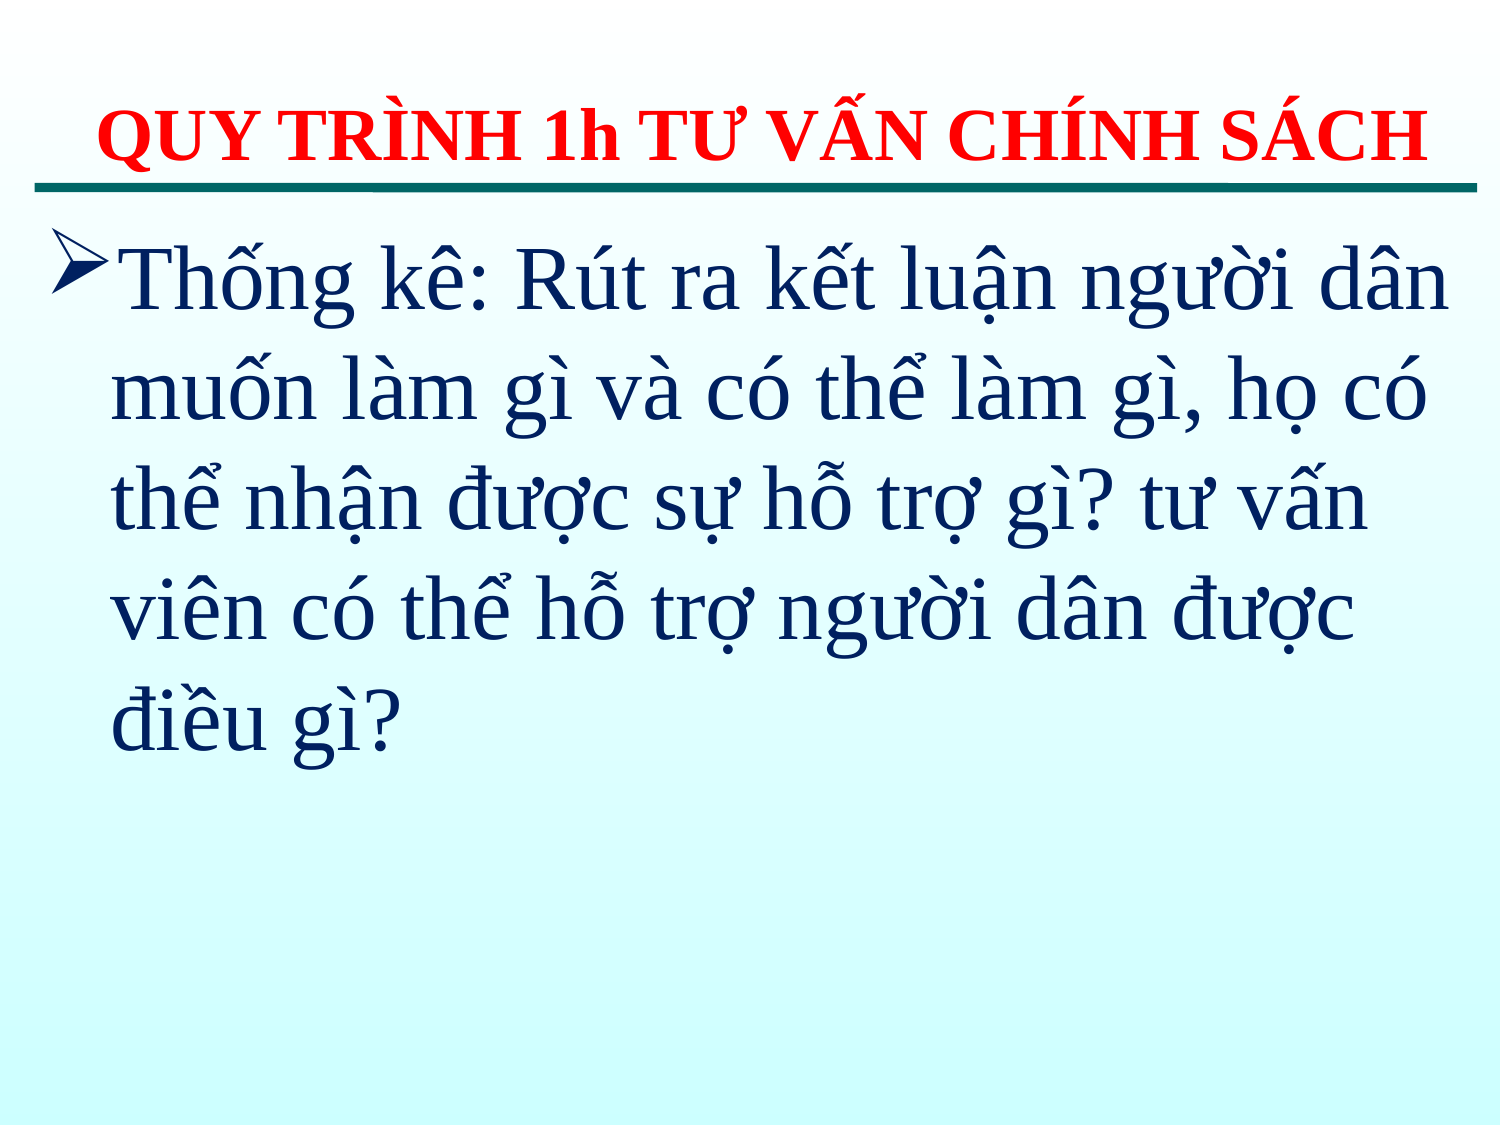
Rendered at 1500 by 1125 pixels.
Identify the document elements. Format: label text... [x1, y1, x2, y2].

title QUY TRÌNH 1h TƯ VẤN CHÍNH SÁCH [24, 45, 1500, 233]
list Thống kê: Rút ra kết luận người dân muốn làm gì và có thể làm gì, họ có thể nhận được sự hỗ trợ gì? tư vấn viên có thể hỗ trợ người dân được điều gì? [29, 210, 1472, 1100]
